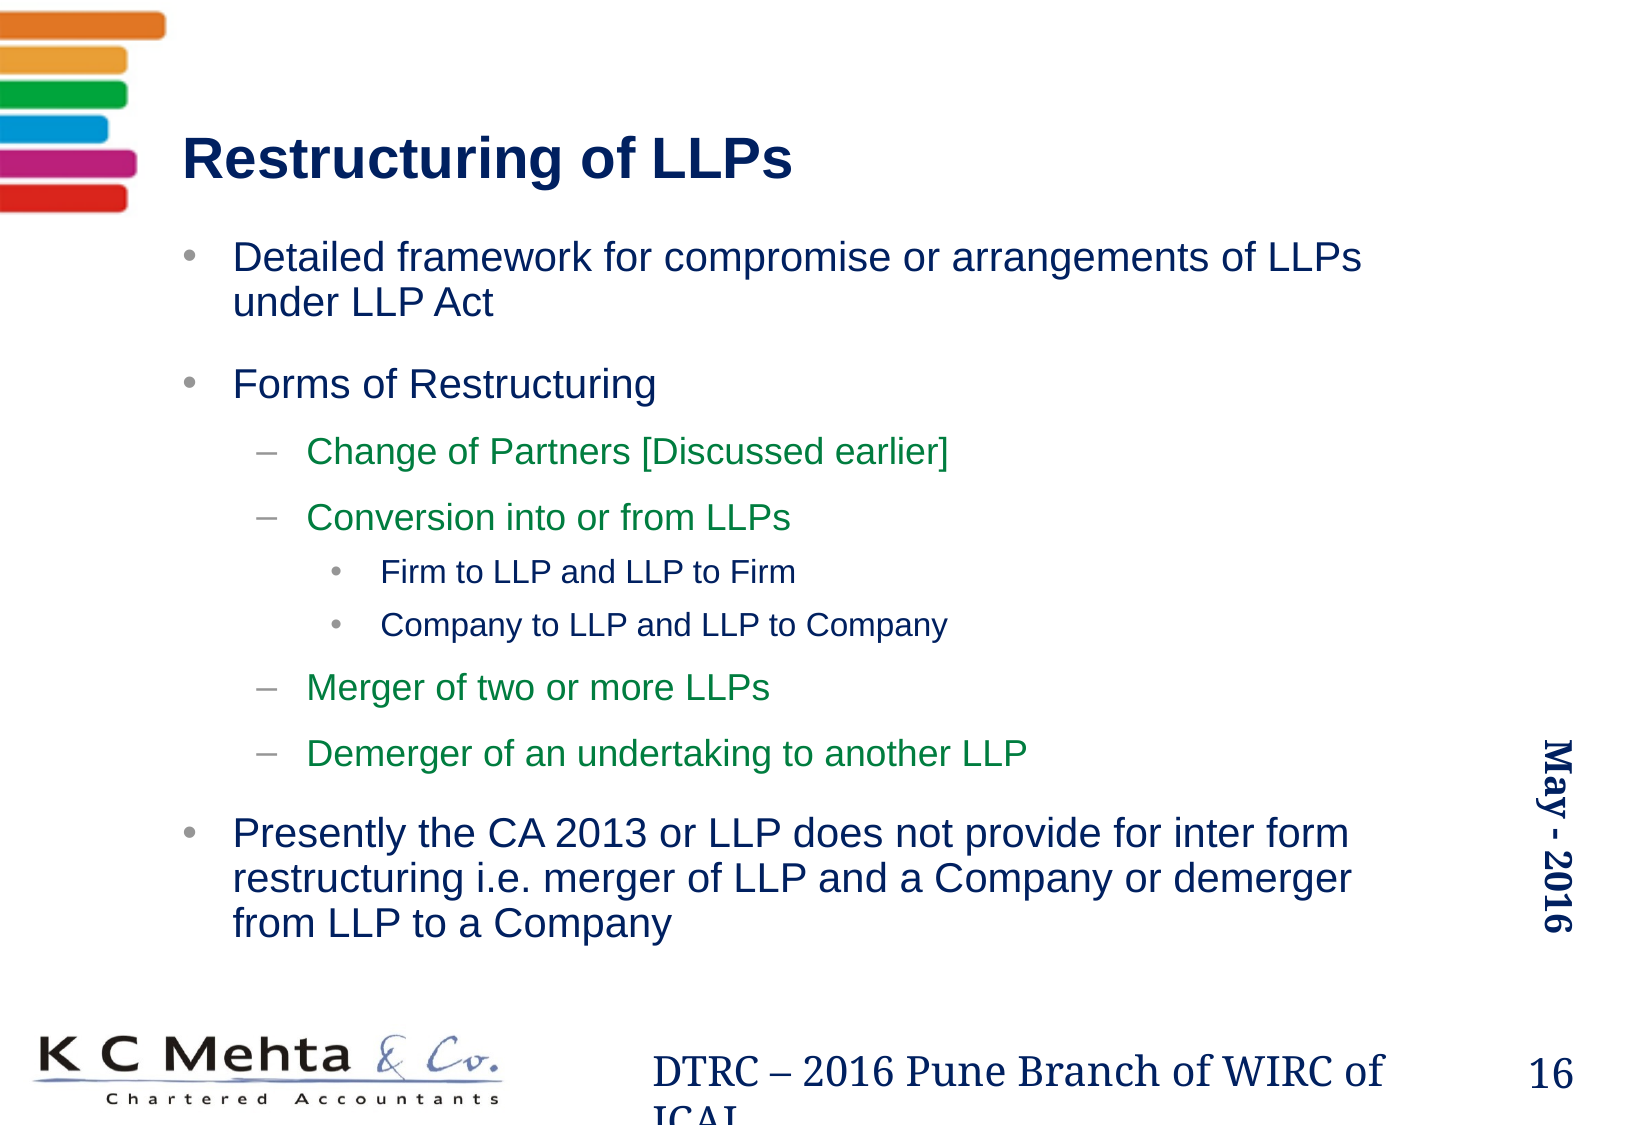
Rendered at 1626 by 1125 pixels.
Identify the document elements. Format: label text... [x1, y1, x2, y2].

picture [23, 1024, 513, 1114]
title Restructuring of LLPs [162, 24, 1463, 200]
picture [0, 2, 183, 238]
list Detailed framework for compromise or arrangements of LLPs under LLP Act Forms of Restructuring Change of Partners [Discussed earlier] Conversion into or from LLPs Firm to LLP and LLP to Firm Company to LLP and LLP to Company Merger of two or more LLPs Demerger of an undertaking to another LLP Presently the CA 2013 or LLP does not provide for inter form restructuring i.e. merger of LLP and a Company or demerger from LLP to a Company [162, 224, 1463, 1013]
slide_number 16 [1513, 1039, 1625, 1106]
